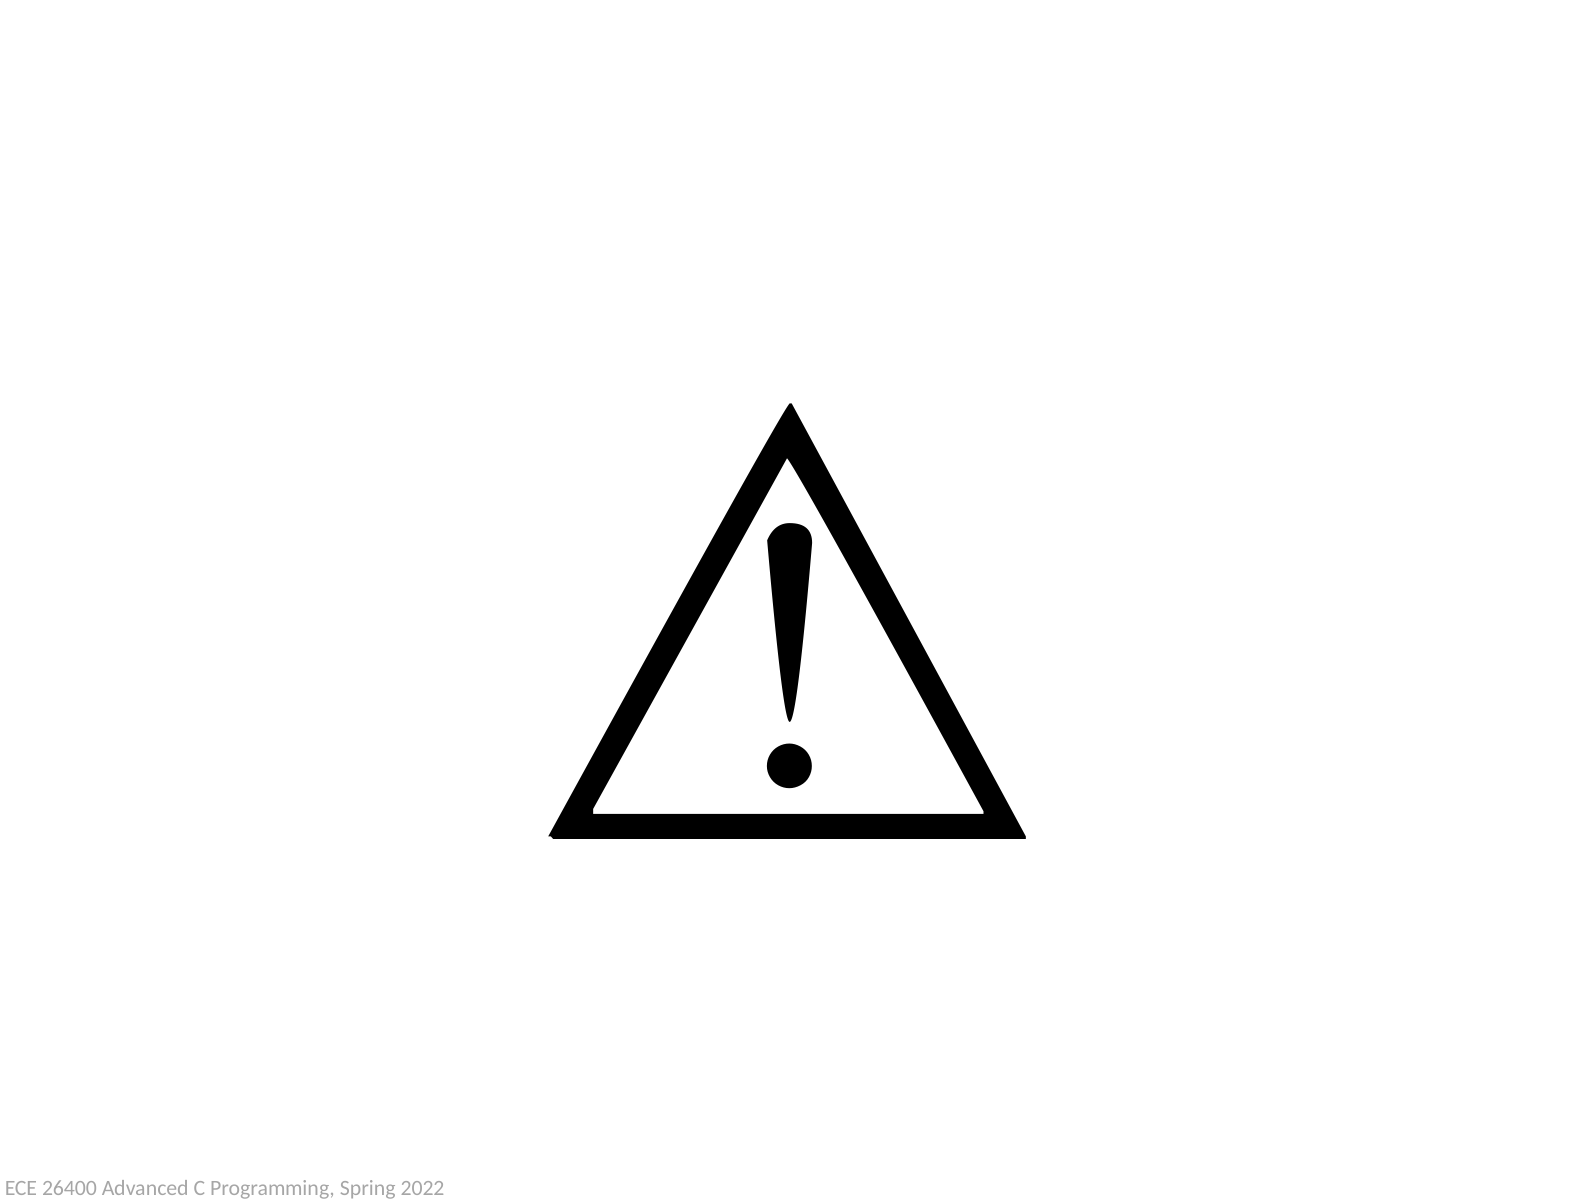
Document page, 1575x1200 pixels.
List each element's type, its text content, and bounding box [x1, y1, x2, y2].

title ⚠ [0, 199, 1575, 1001]
